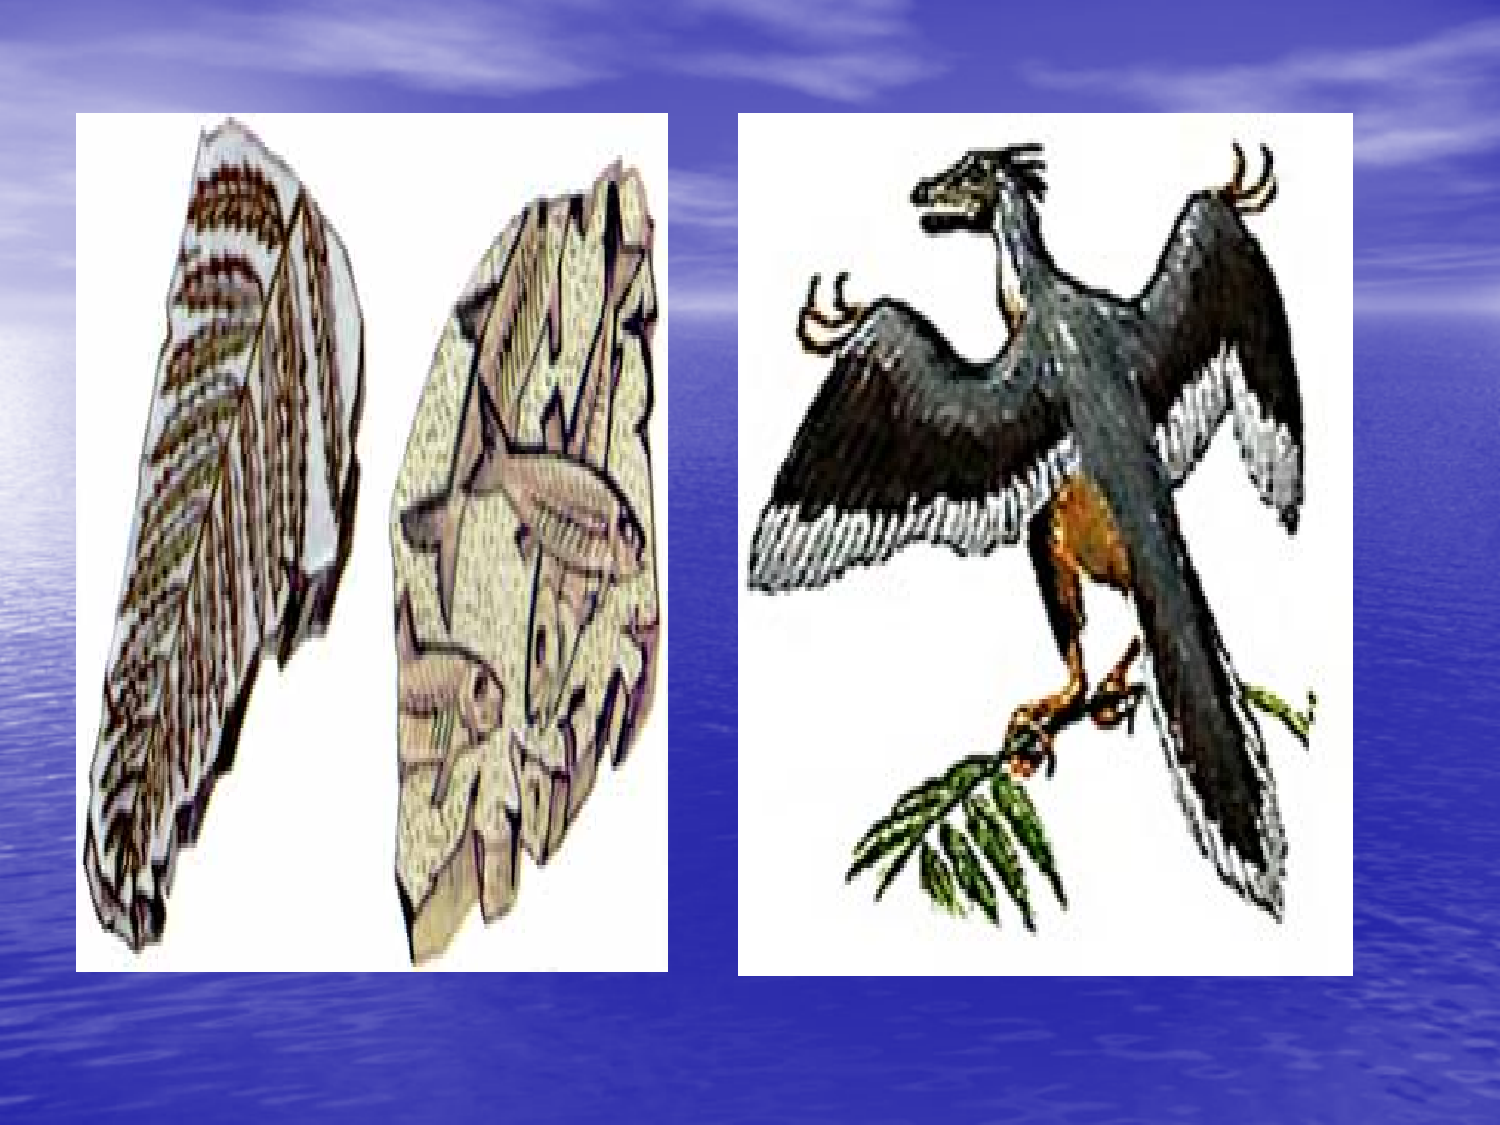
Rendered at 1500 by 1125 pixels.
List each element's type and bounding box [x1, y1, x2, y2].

picture [76, 113, 668, 972]
picture [738, 113, 1353, 977]
